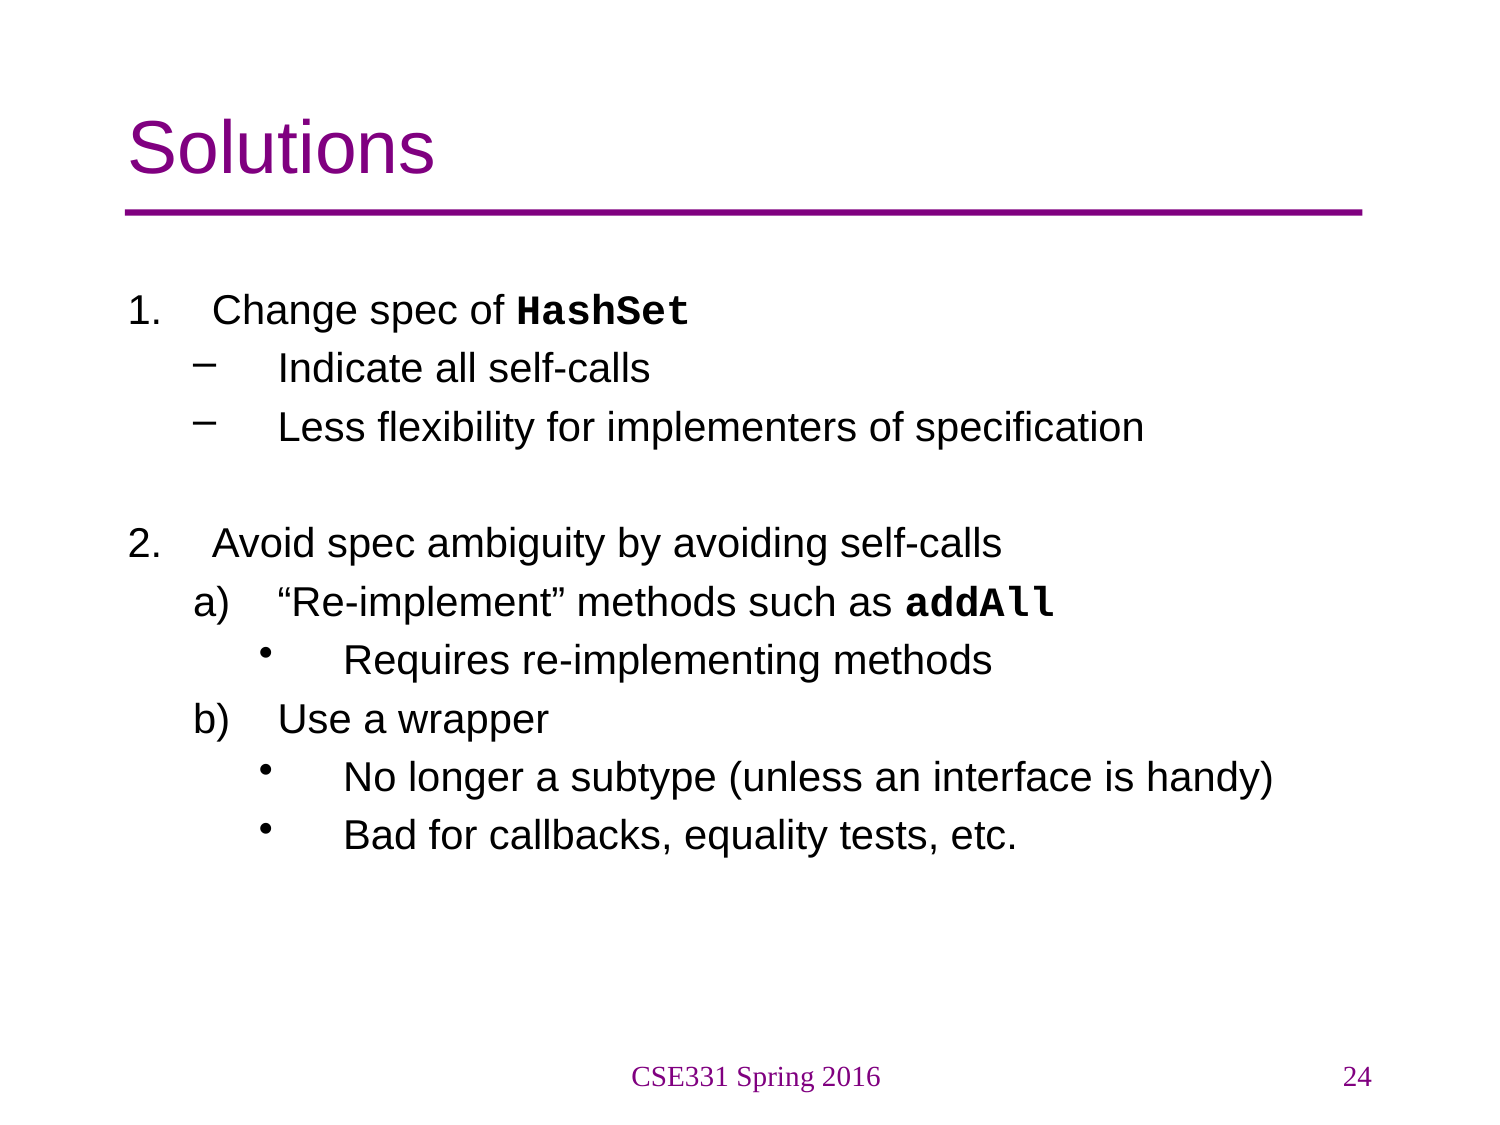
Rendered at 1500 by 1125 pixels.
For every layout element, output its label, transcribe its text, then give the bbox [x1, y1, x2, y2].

slide_number 24 [1074, 1049, 1388, 1125]
title Solutions [112, 50, 1388, 238]
footer CSE331 Spring 2016 [474, 1049, 1038, 1125]
list Change spec of HashSet Indicate all self-calls Less flexibility for implementers of specification Avoid spec ambiguity by avoiding self-calls “Re-implement” methods such as addAll Requires re-implementing methods Use a wrapper No longer a subtype (unless an interface is handy) Bad for callbacks, equality tests, etc. [112, 275, 1388, 1013]
